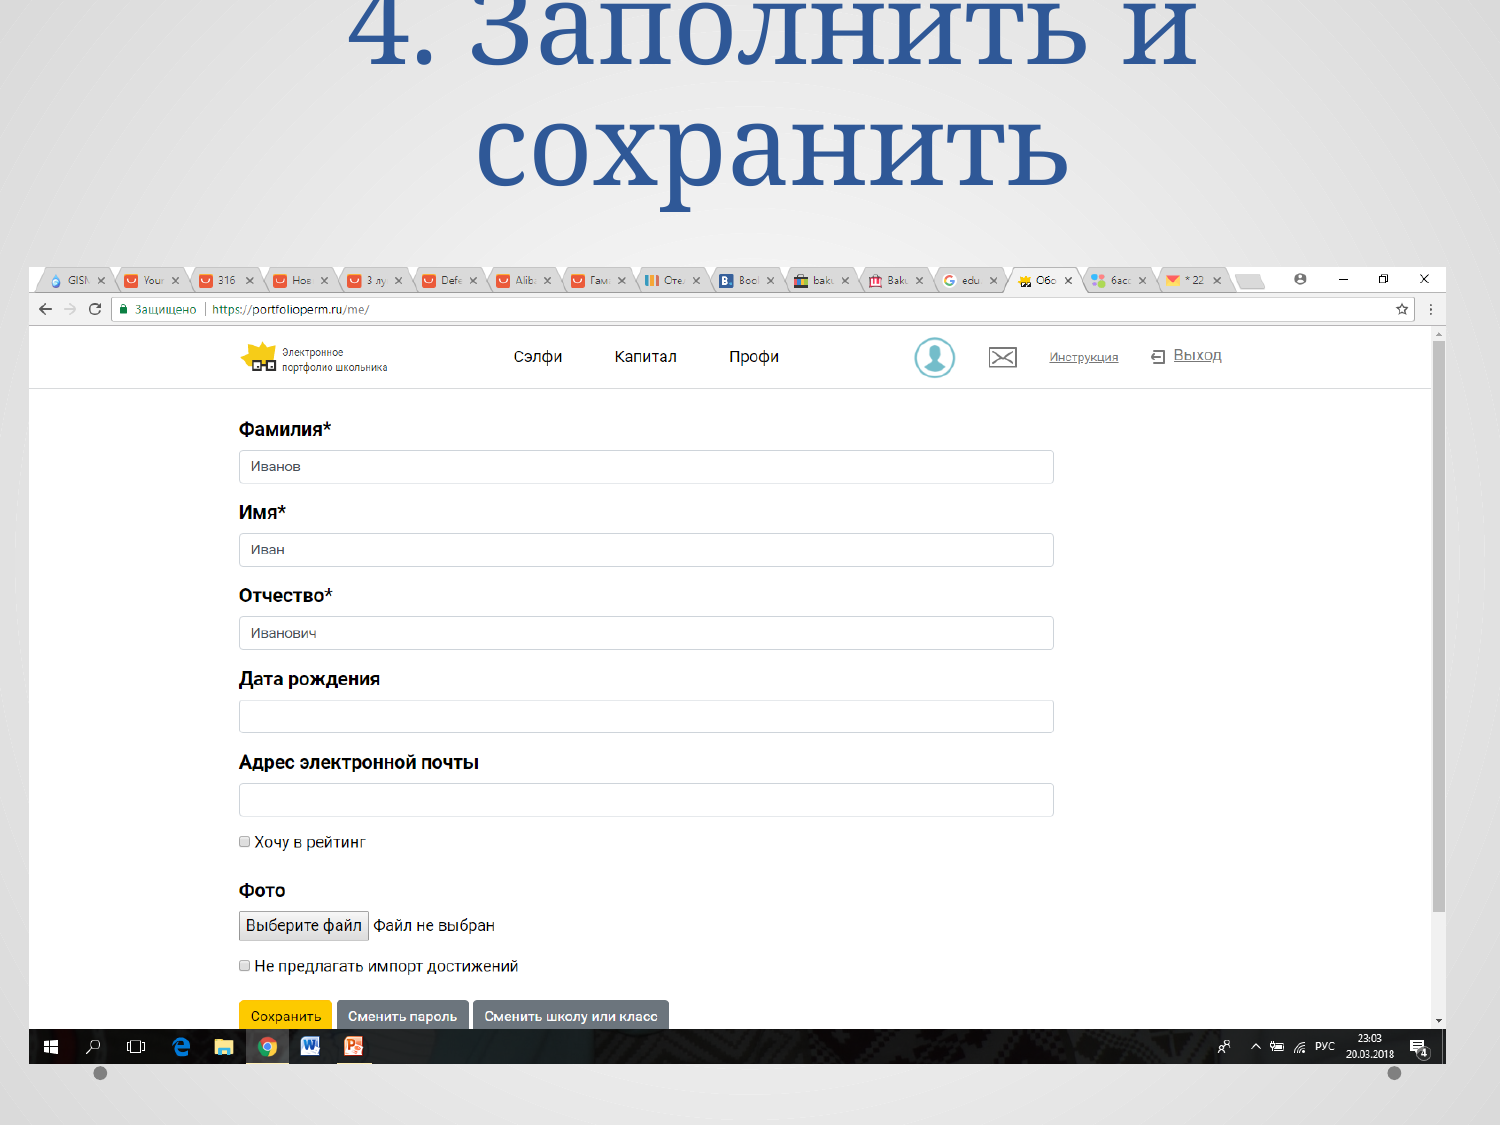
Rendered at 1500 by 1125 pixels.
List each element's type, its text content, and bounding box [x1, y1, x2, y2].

title 4. Заполнить и сохранить [76, 42, 1471, 216]
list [29, 266, 1447, 1065]
